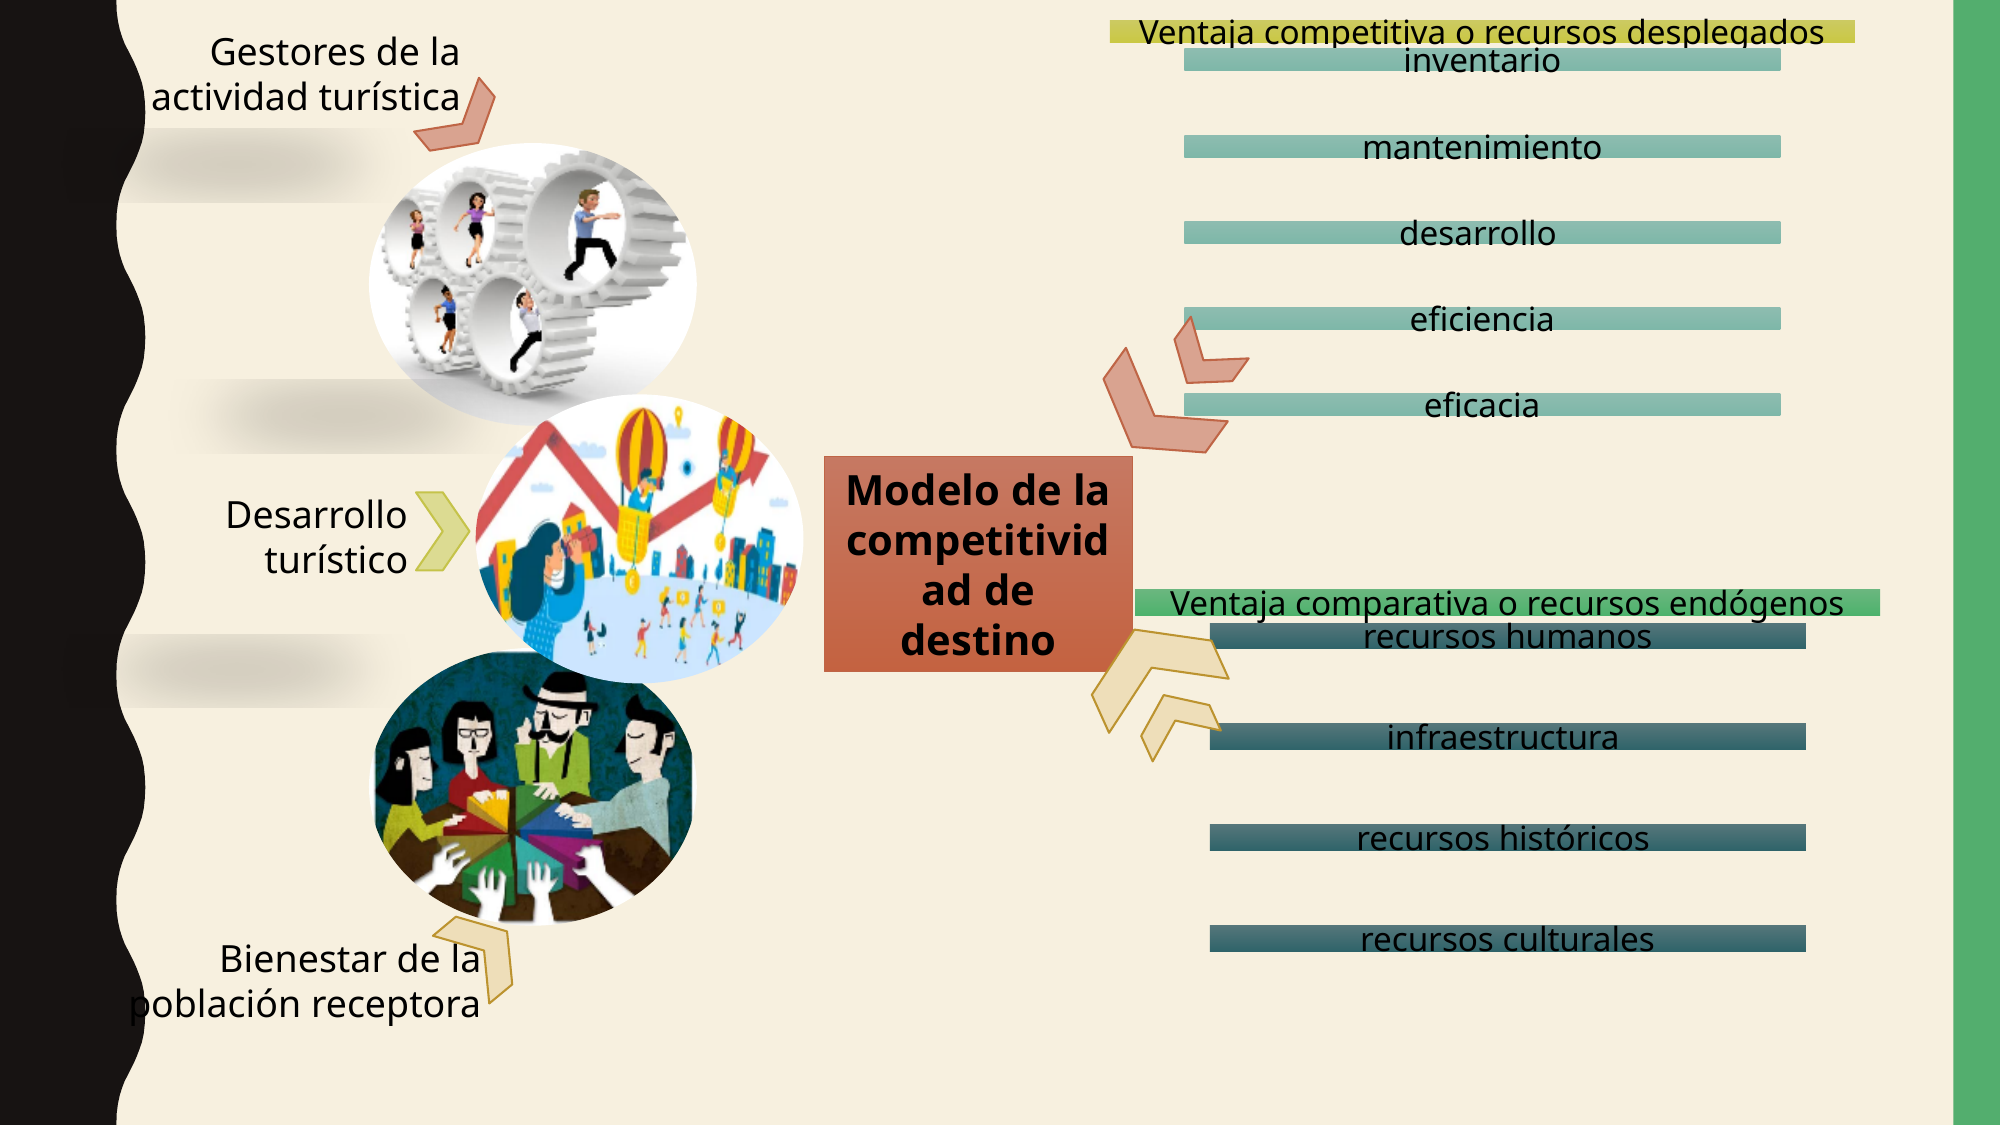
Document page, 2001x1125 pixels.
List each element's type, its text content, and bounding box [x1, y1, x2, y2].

text_box Gestores de la actividad turística [116, 20, 476, 126]
text_box Bienestar de la población receptora [79, 927, 497, 1033]
picture [368, 142, 804, 926]
text_box Desarrollo turístico [154, 483, 423, 589]
text_box [415, 491, 471, 572]
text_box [1016, 20, 1949, 503]
text_box [413, 76, 496, 142]
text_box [1042, 589, 1974, 1053]
text_box [431, 926, 514, 1005]
text_box Modelo de la competitividad de destino [824, 456, 1133, 672]
